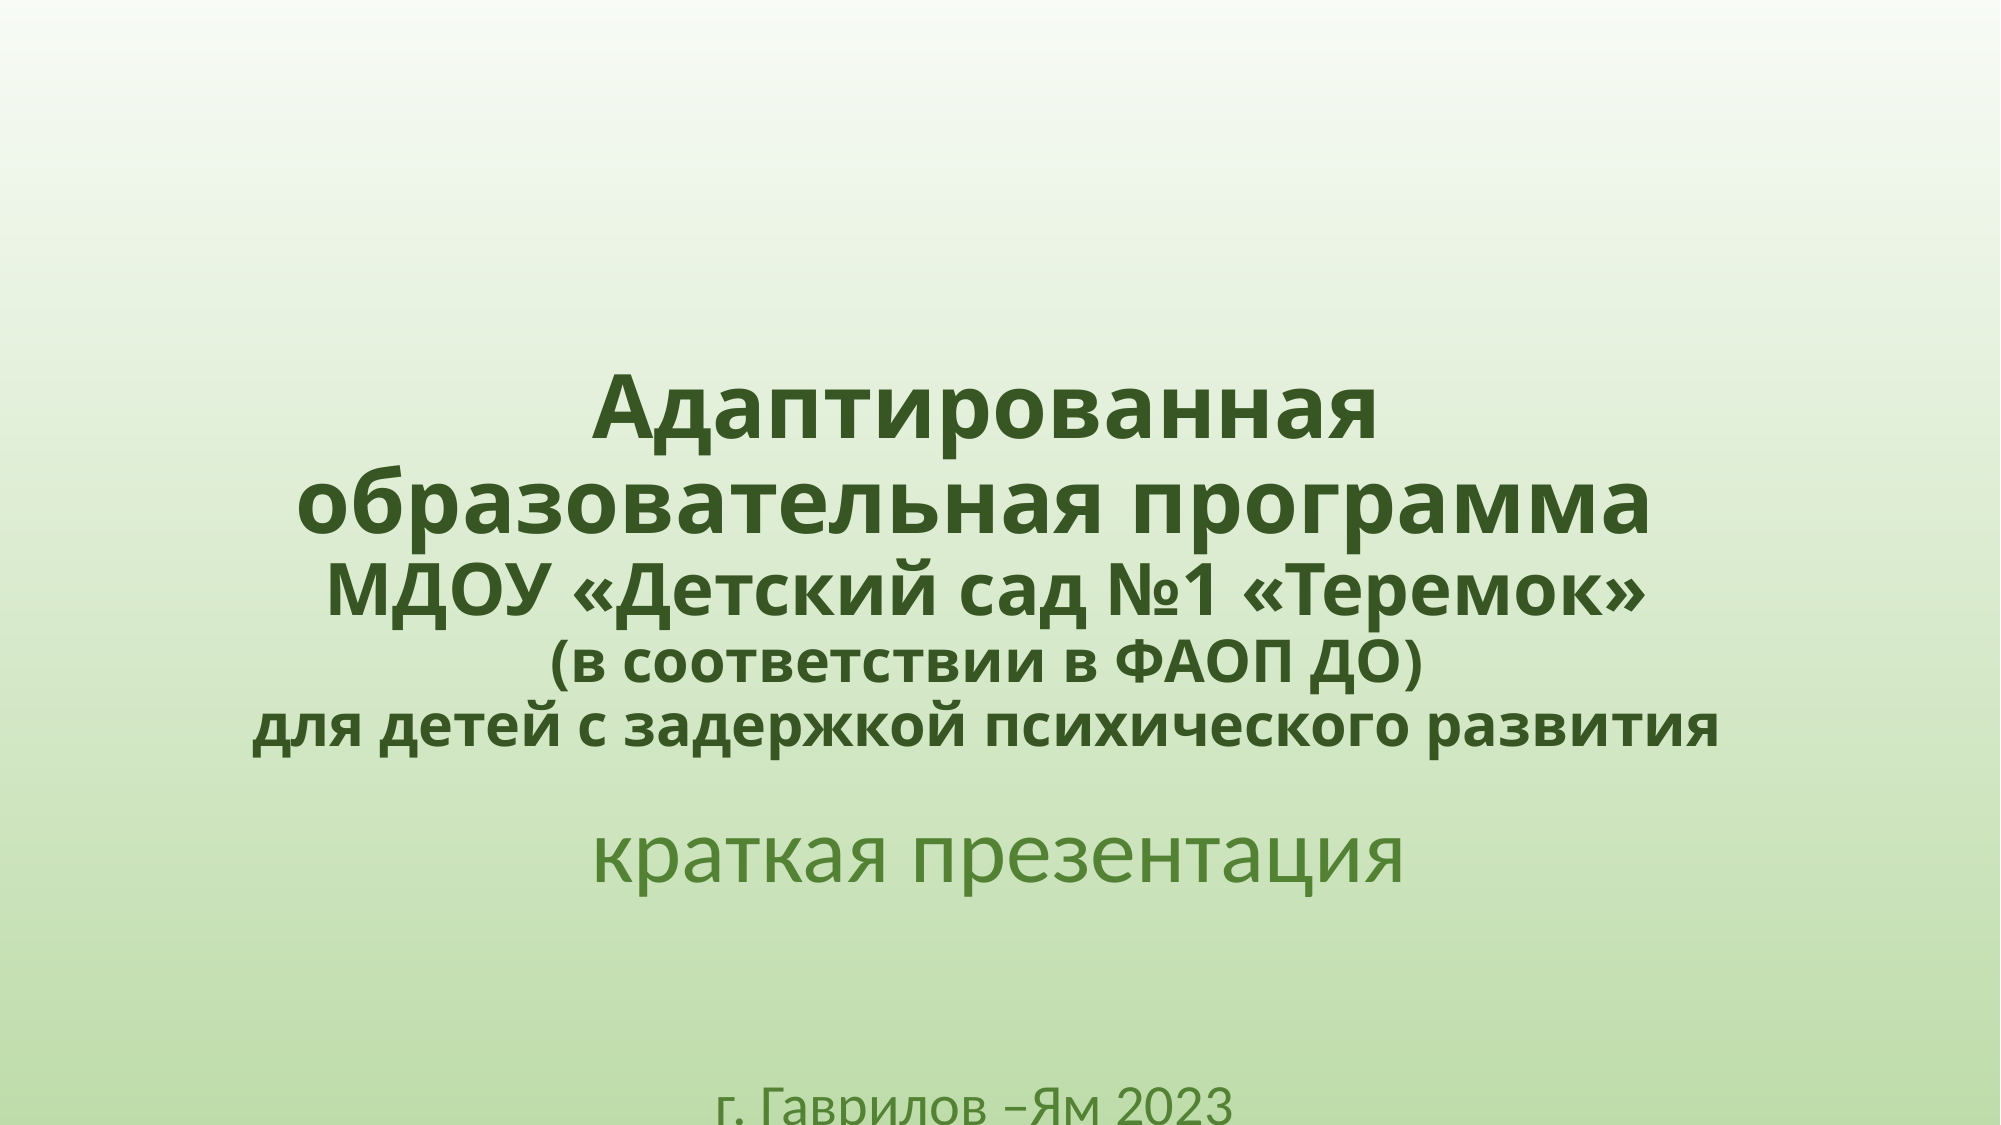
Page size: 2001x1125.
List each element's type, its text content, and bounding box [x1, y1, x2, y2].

title Адаптированная образовательная программа МДОУ «Детский сад №1 «Теремок» (в соответствии в ФАОП ДО) для детей с задержкой психического развития [236, 329, 1737, 767]
subtitle краткая презентация [249, 795, 1750, 962]
text_box г. Гаврилов –Ям 2023 [700, 1059, 1273, 1125]
